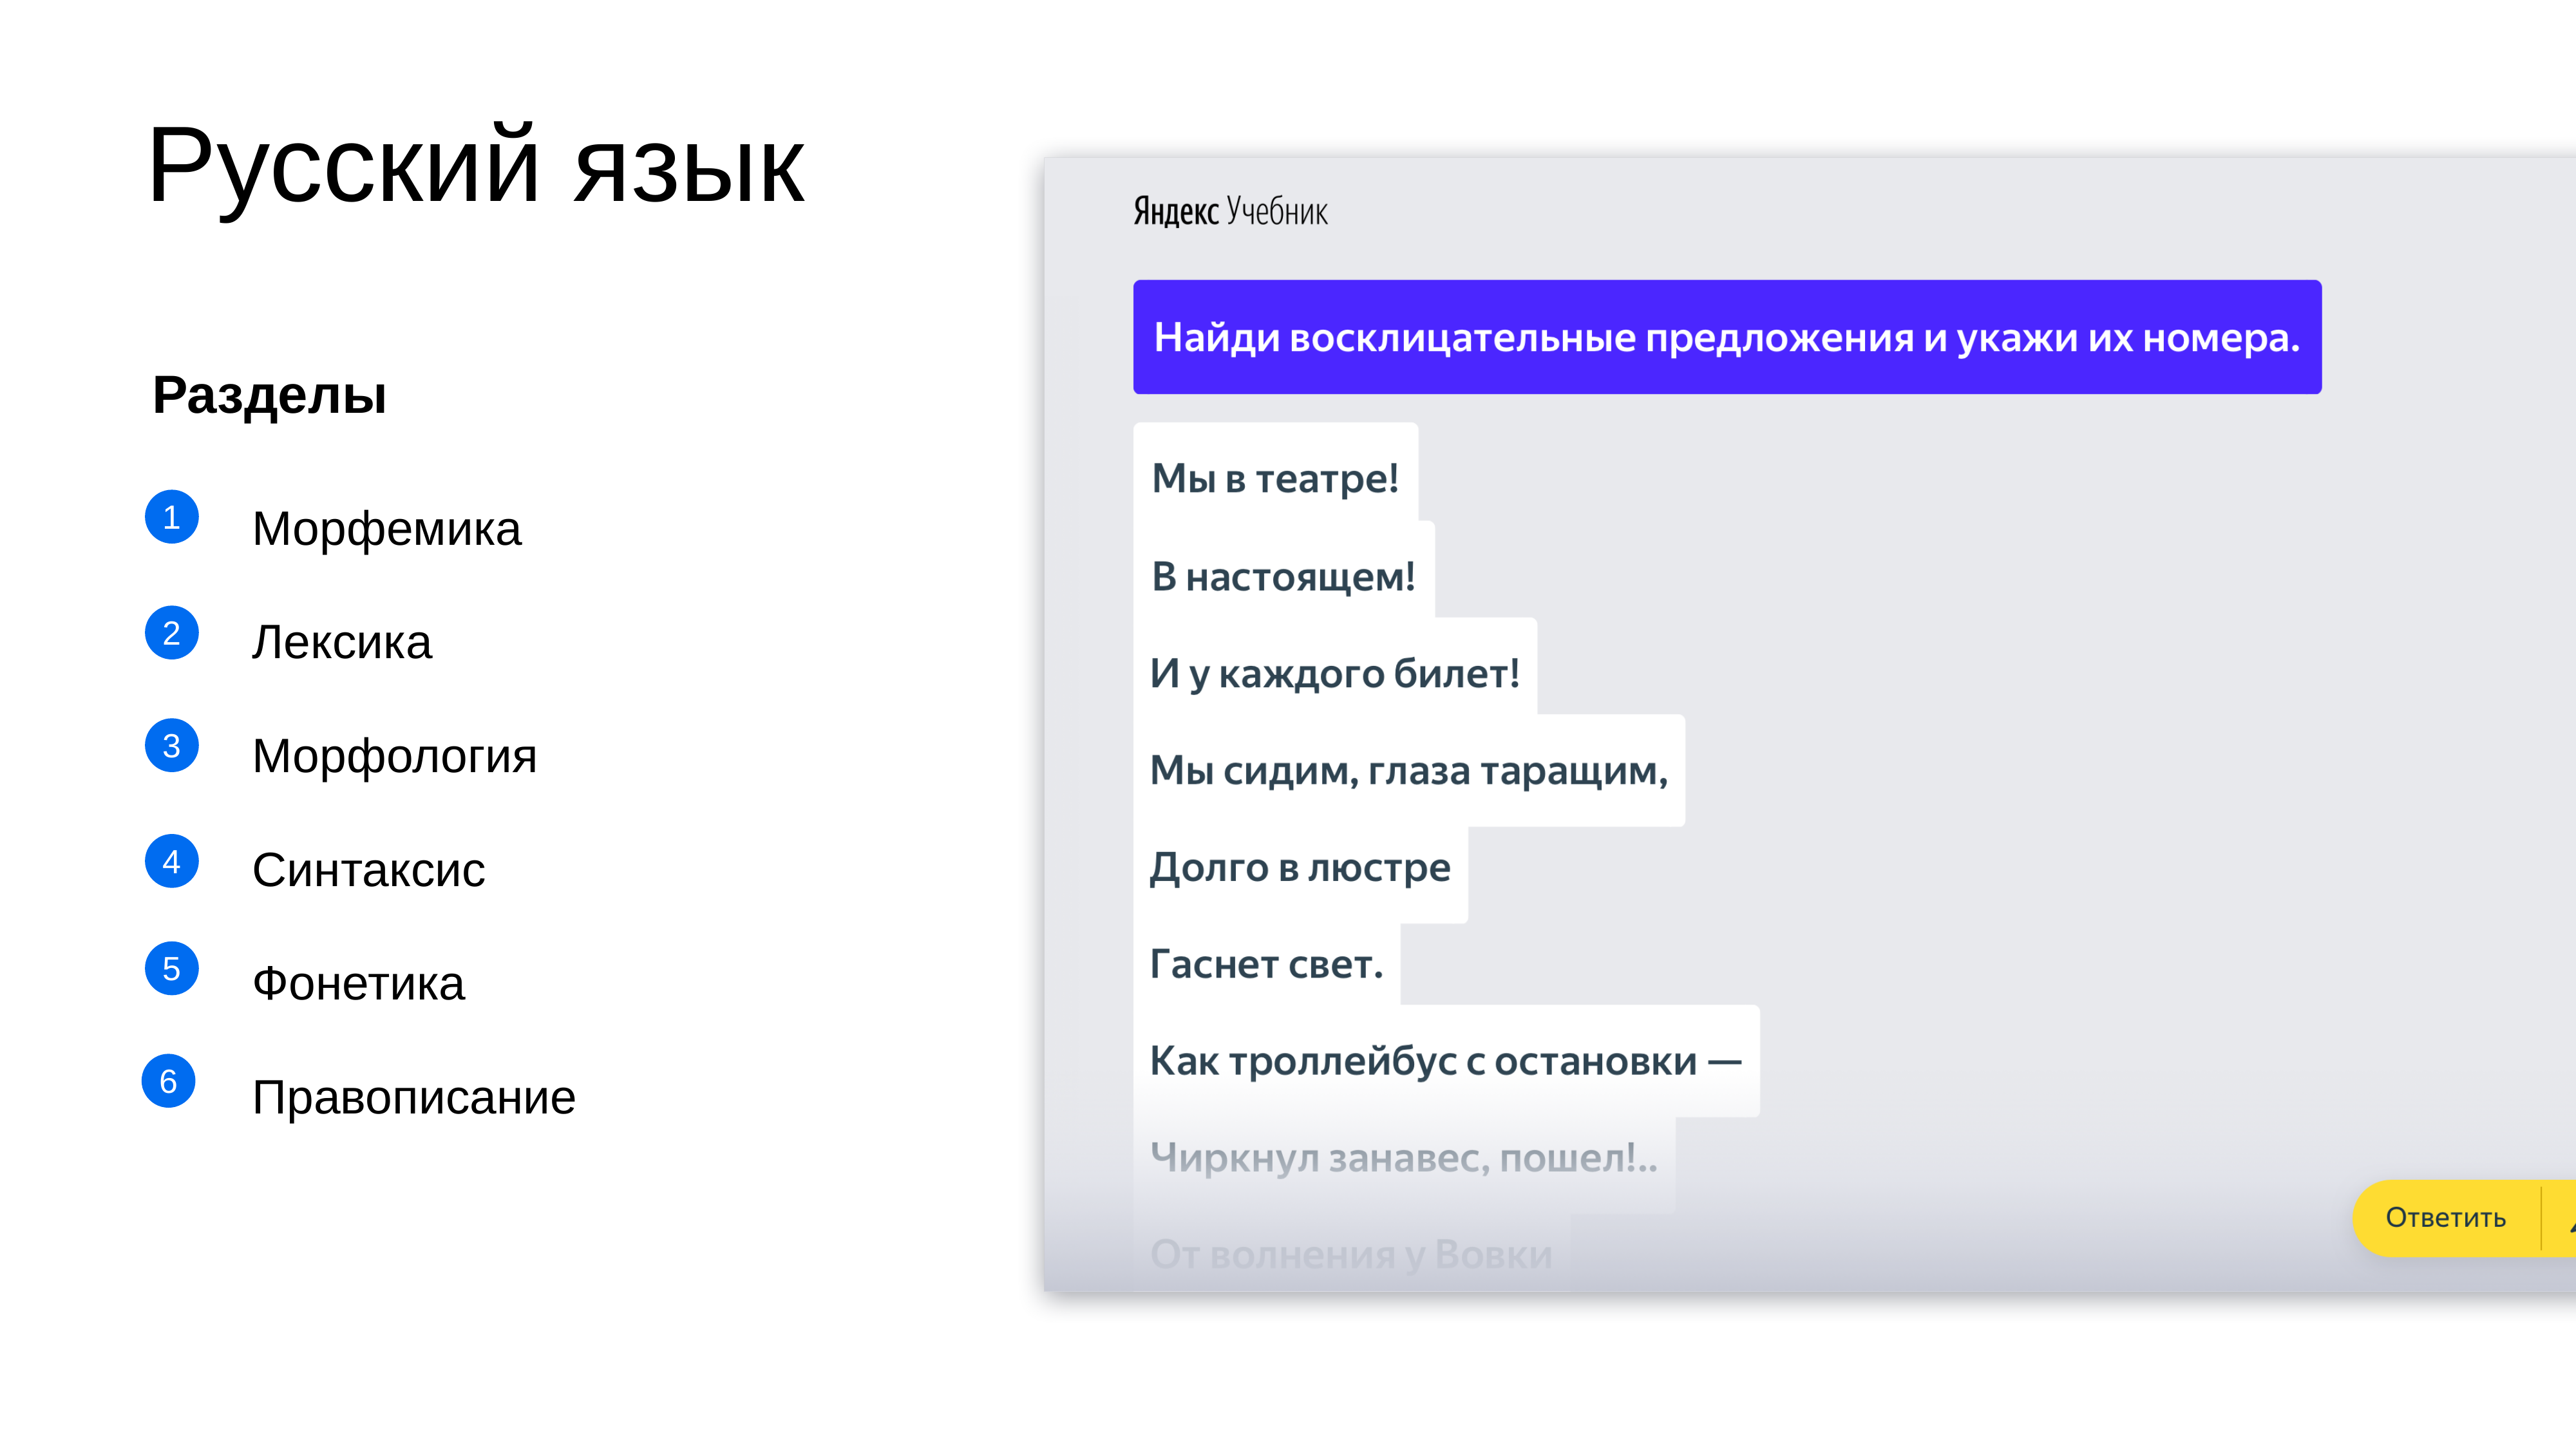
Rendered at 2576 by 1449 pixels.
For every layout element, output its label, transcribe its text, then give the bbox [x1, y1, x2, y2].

text_box Русский язык [137, 86, 813, 231]
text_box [144, 460, 966, 1138]
text_box Разделы [142, 354, 398, 429]
picture [992, 105, 2576, 1376]
text_box 6 [141, 1069, 144, 1093]
